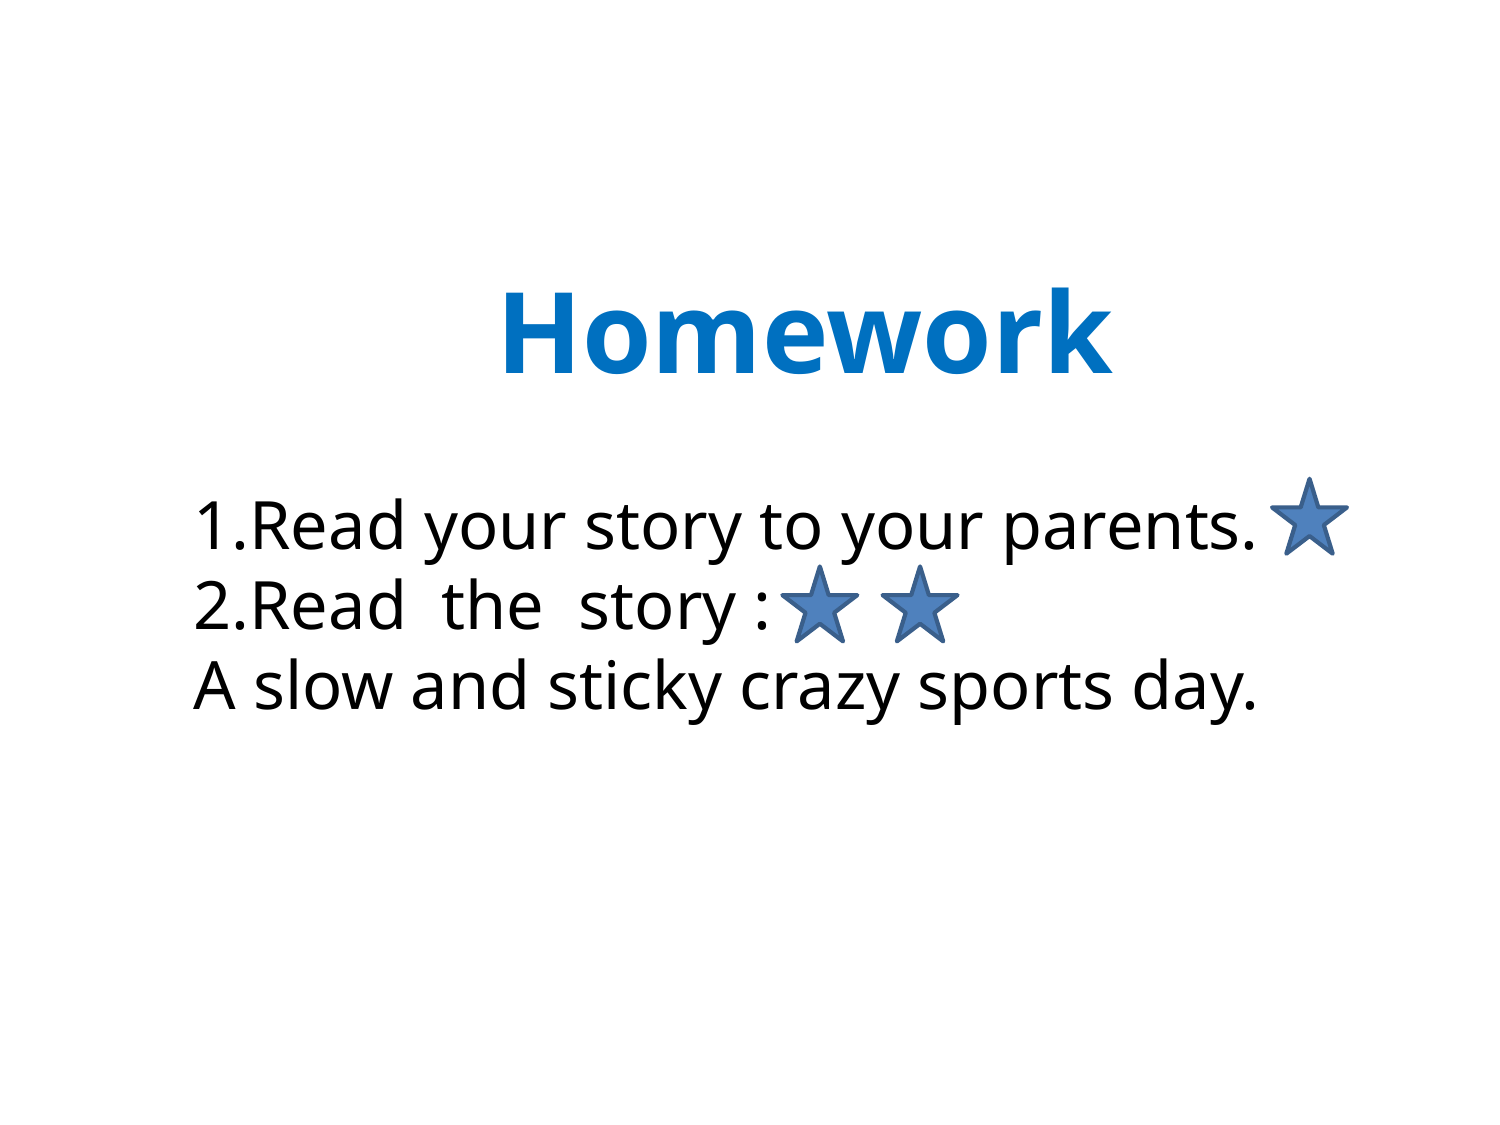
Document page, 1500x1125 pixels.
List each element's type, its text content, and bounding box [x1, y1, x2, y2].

text_box [1270, 476, 1349, 556]
text_box Read your story to your parents. Read the story : A slow and sticky crazy sports day. [178, 475, 1310, 730]
text_box [880, 564, 960, 644]
text_box [780, 564, 860, 644]
text_box Homework [220, 253, 1390, 404]
